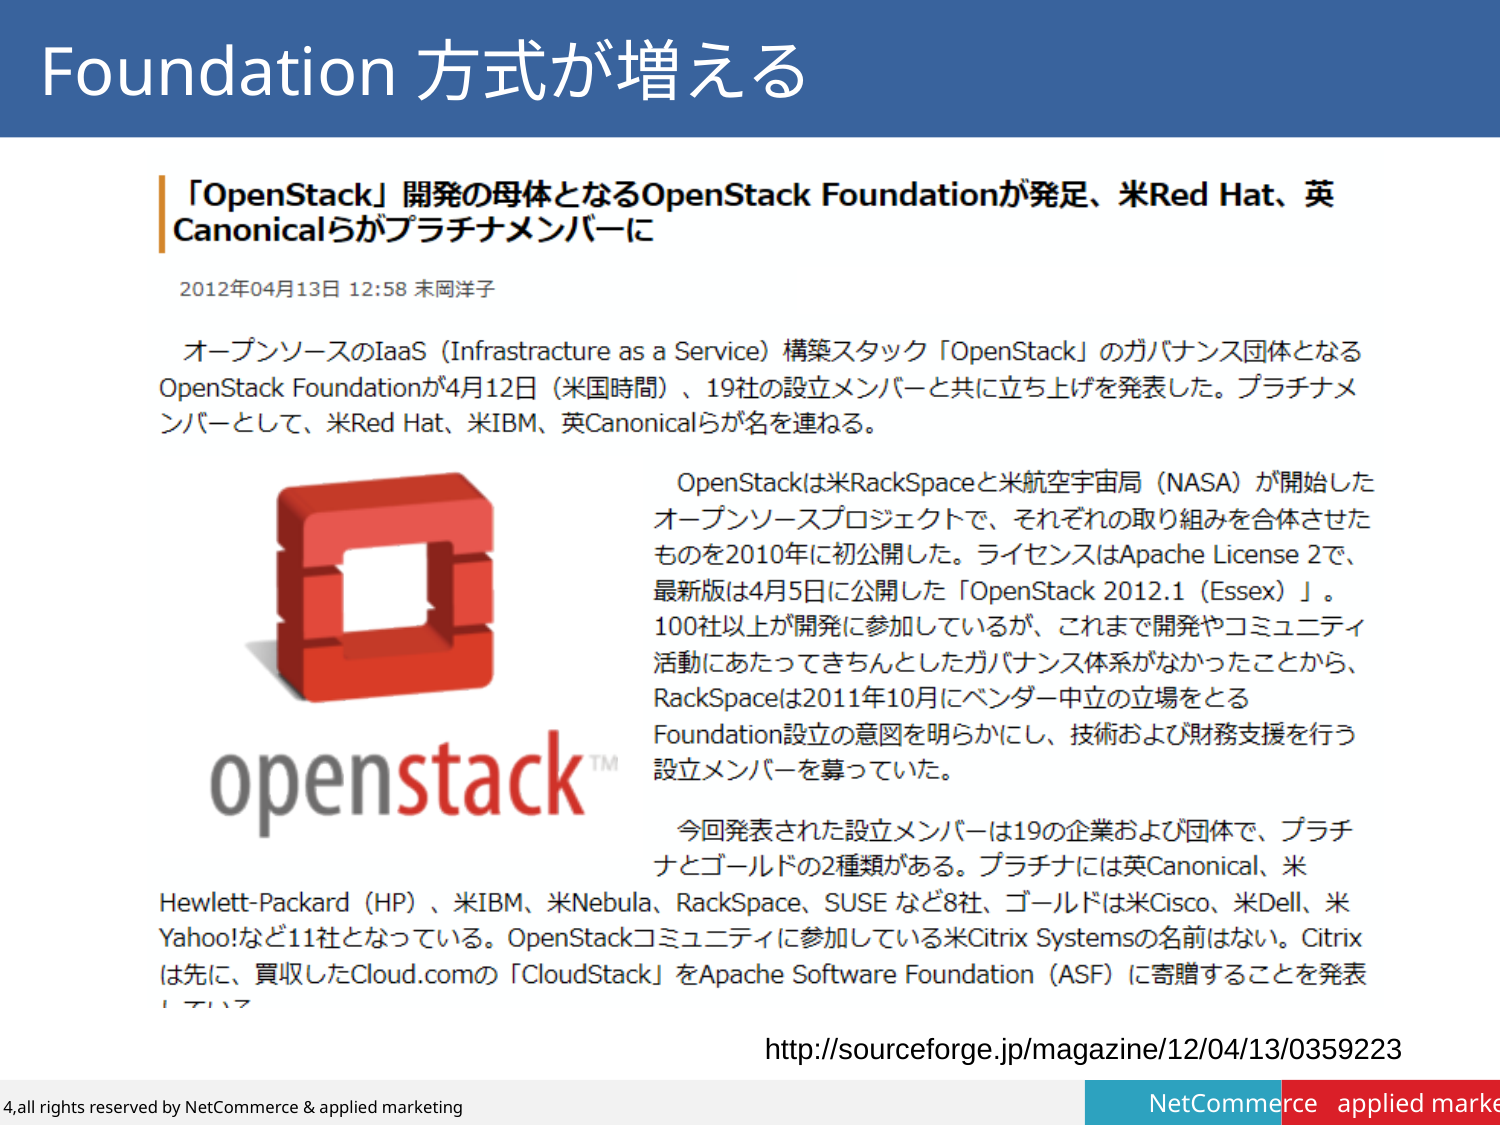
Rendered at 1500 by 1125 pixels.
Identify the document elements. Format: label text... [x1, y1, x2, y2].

text_box http://sourceforge.jp/magazine/12/04/13/0359223 [749, 1023, 1500, 1073]
title Foundation方式が増える [24, 24, 1375, 113]
picture [147, 148, 1384, 1008]
